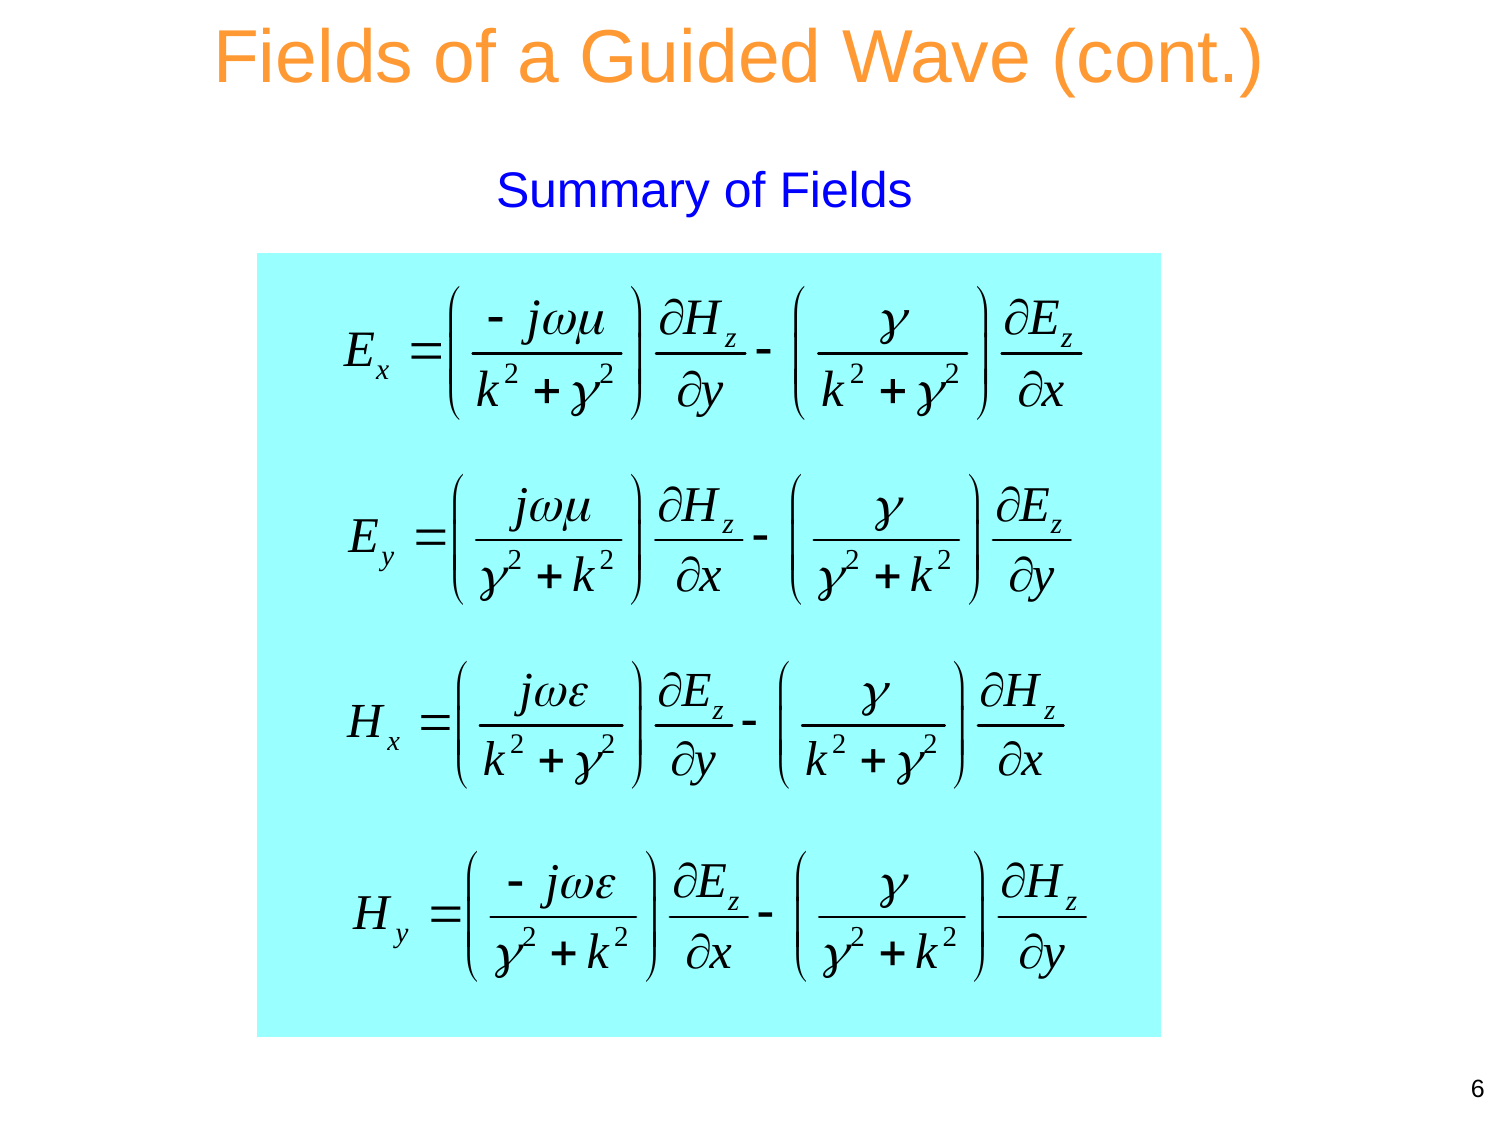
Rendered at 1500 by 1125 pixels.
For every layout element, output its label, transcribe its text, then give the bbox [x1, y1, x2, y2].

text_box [343, 841, 1099, 993]
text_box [334, 276, 1093, 431]
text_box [338, 464, 1080, 616]
text_box [255, 252, 1162, 1038]
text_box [337, 651, 1074, 800]
slide_number 6 [1187, 1050, 1500, 1125]
text_box Fields of a Guided Wave (cont.) [30, 0, 1448, 105]
text_box Summary of Fields [481, 149, 955, 225]
